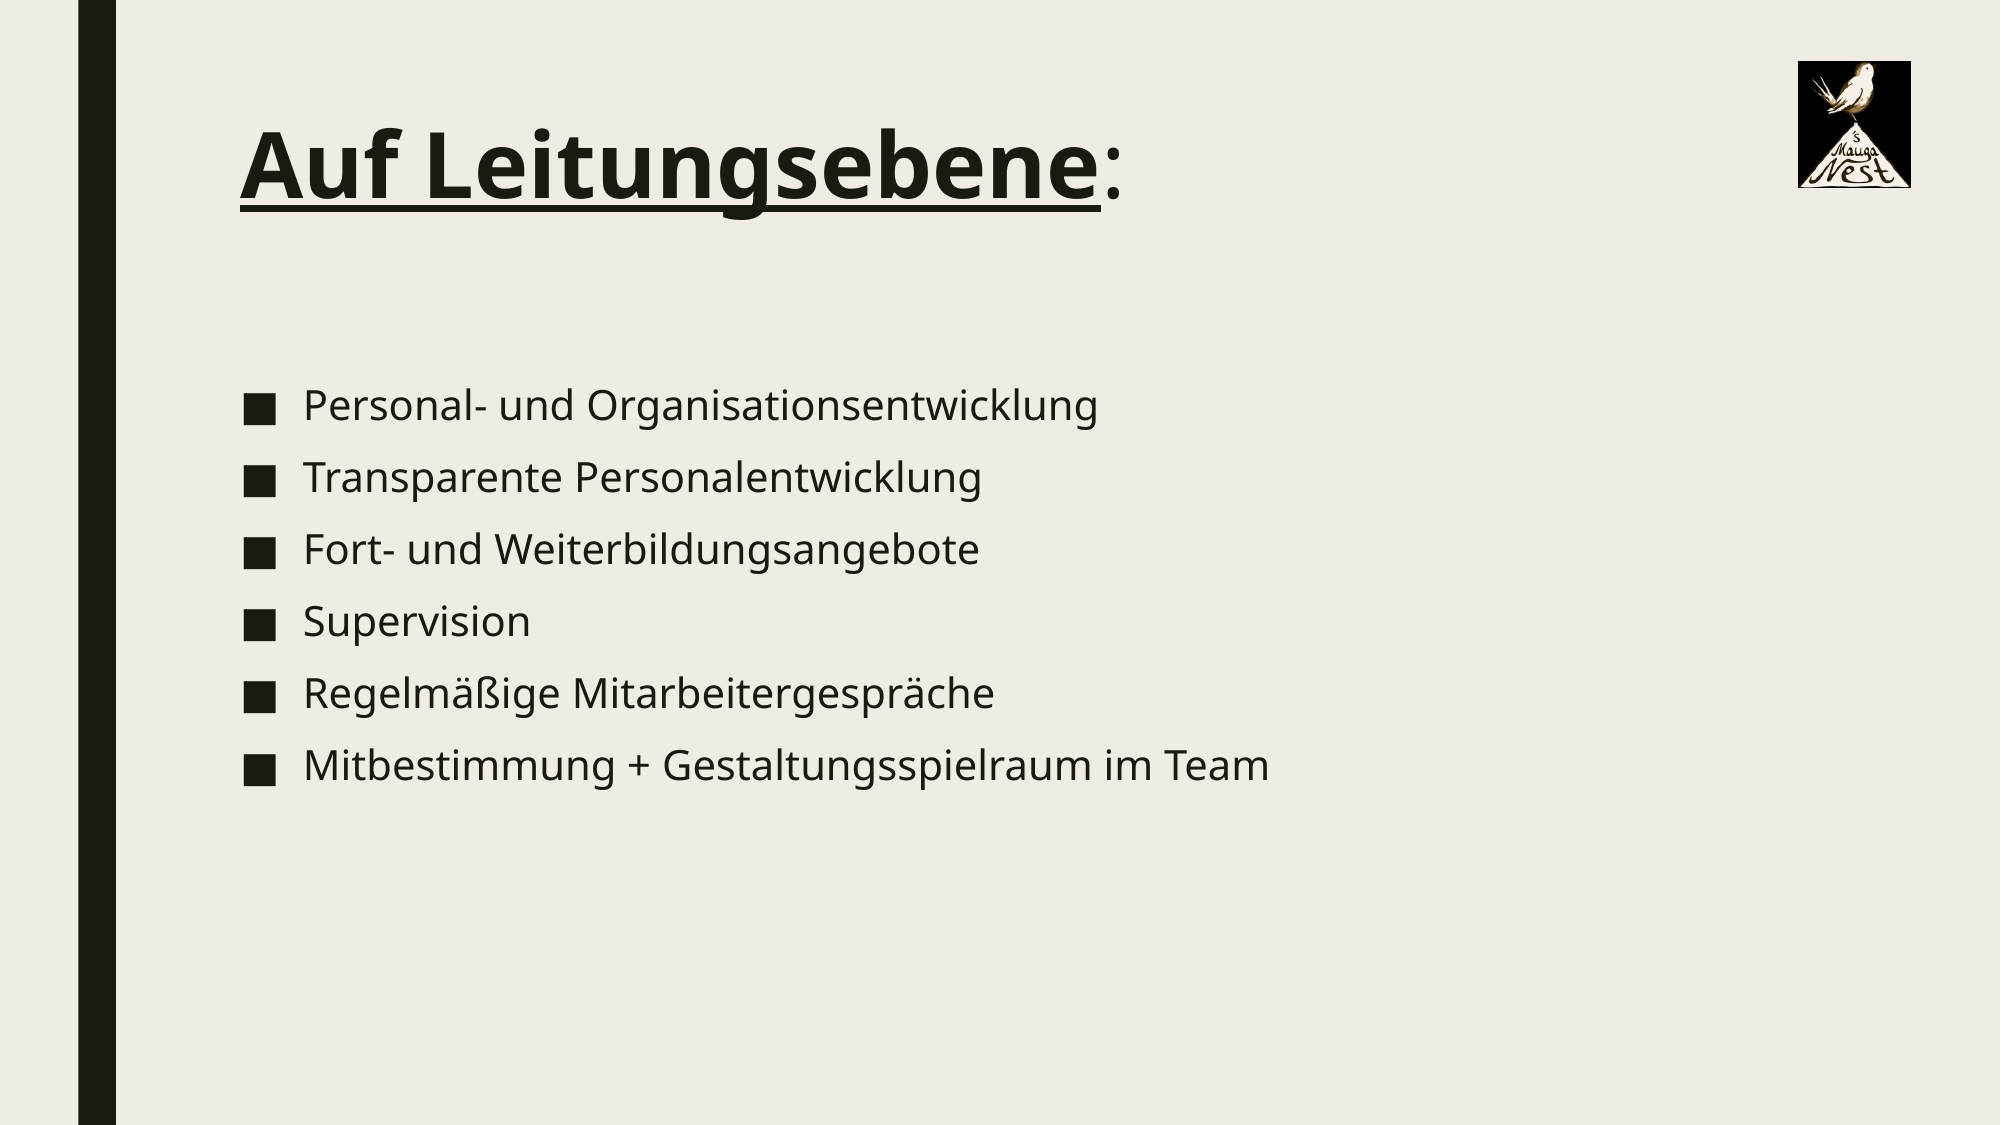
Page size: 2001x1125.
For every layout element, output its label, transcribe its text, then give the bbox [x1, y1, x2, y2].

picture [1798, 61, 1911, 188]
title Auf Leitungsebene: [225, 112, 1800, 357]
list Personal- und Organisationsentwicklung Transparente Personalentwicklung Fort- und Weiterbildungsangebote Supervision Regelmäßige Mitarbeitergespräche Mitbestimmung + Gestaltungsspielraum im Team [225, 375, 1800, 963]
